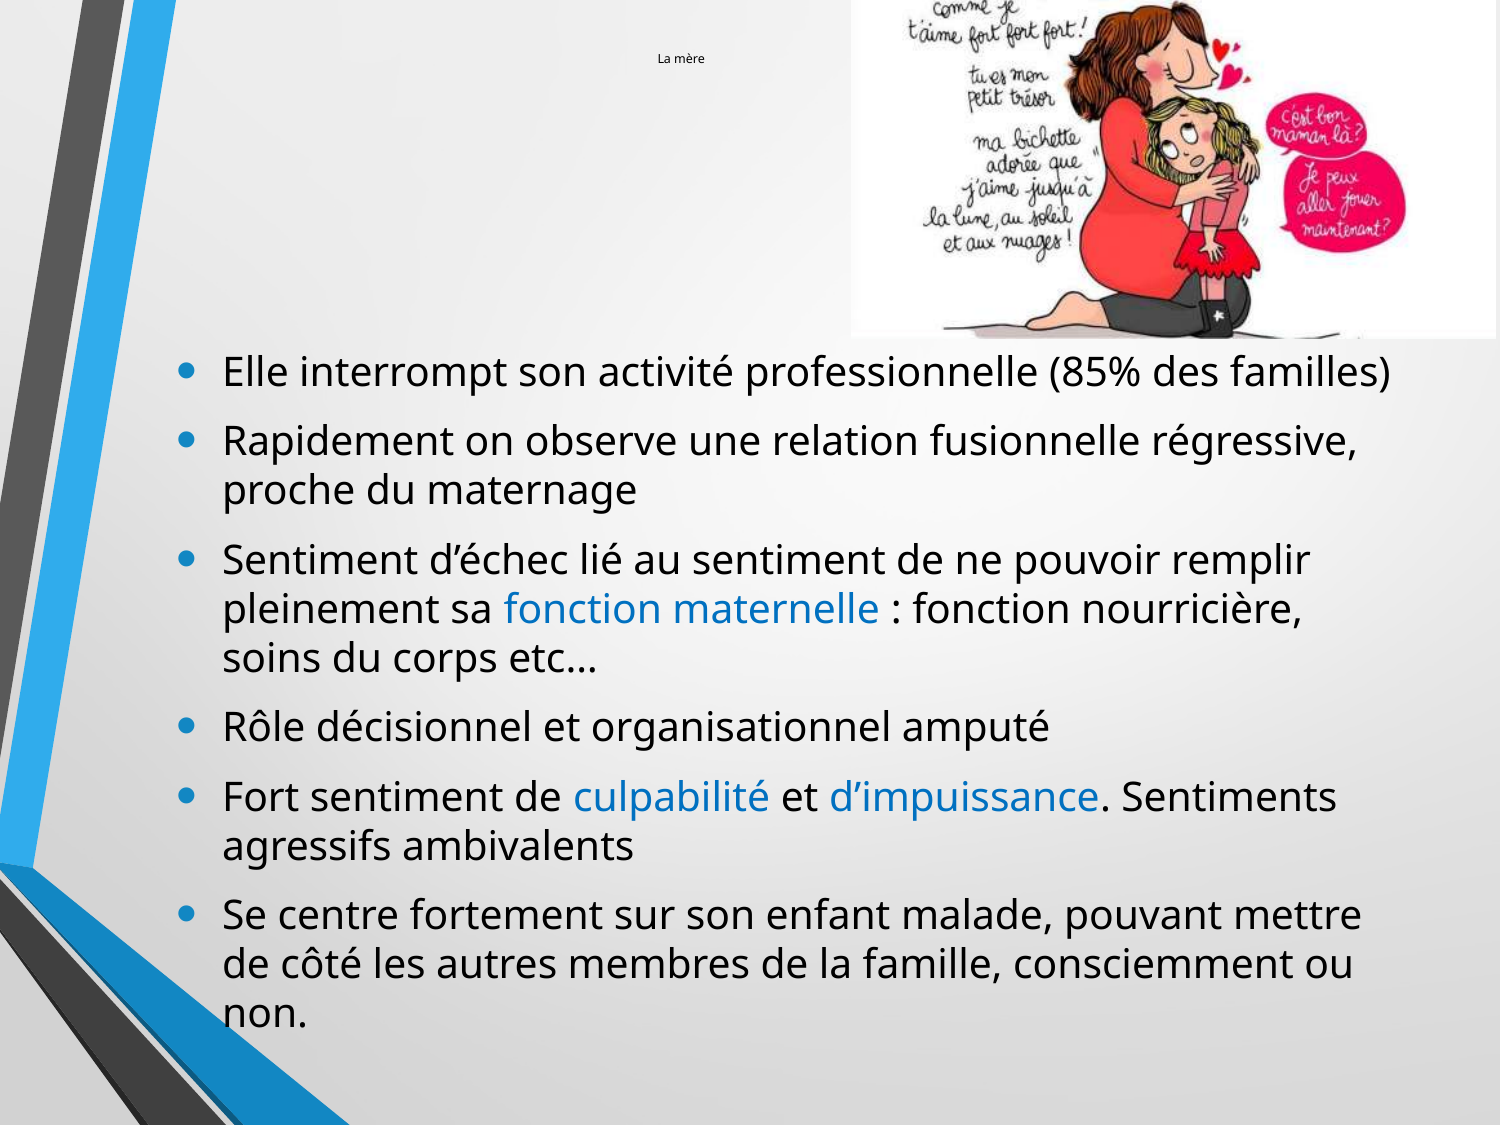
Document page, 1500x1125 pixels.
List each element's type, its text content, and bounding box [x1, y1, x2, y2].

picture [851, 0, 1496, 339]
list Elle interrompt son activité professionnelle (85% des familles) Rapidement on observe une relation fusionnelle régressive, proche du maternage Sentiment d’échec lié au sentiment de ne pouvoir remplir pleinement sa fonction maternelle : fonction nourricière, soins du corps etc… Rôle décisionnel et organisationnel amputé Fort sentiment de culpabilité et d’impuissance. Sentiments agressifs ambivalents Se centre fortement sur son enfant malade, pouvant mettre de côté les autres membres de la famille, consciemment ou non. [161, 338, 1425, 1083]
title La mère [364, 0, 851, 74]
